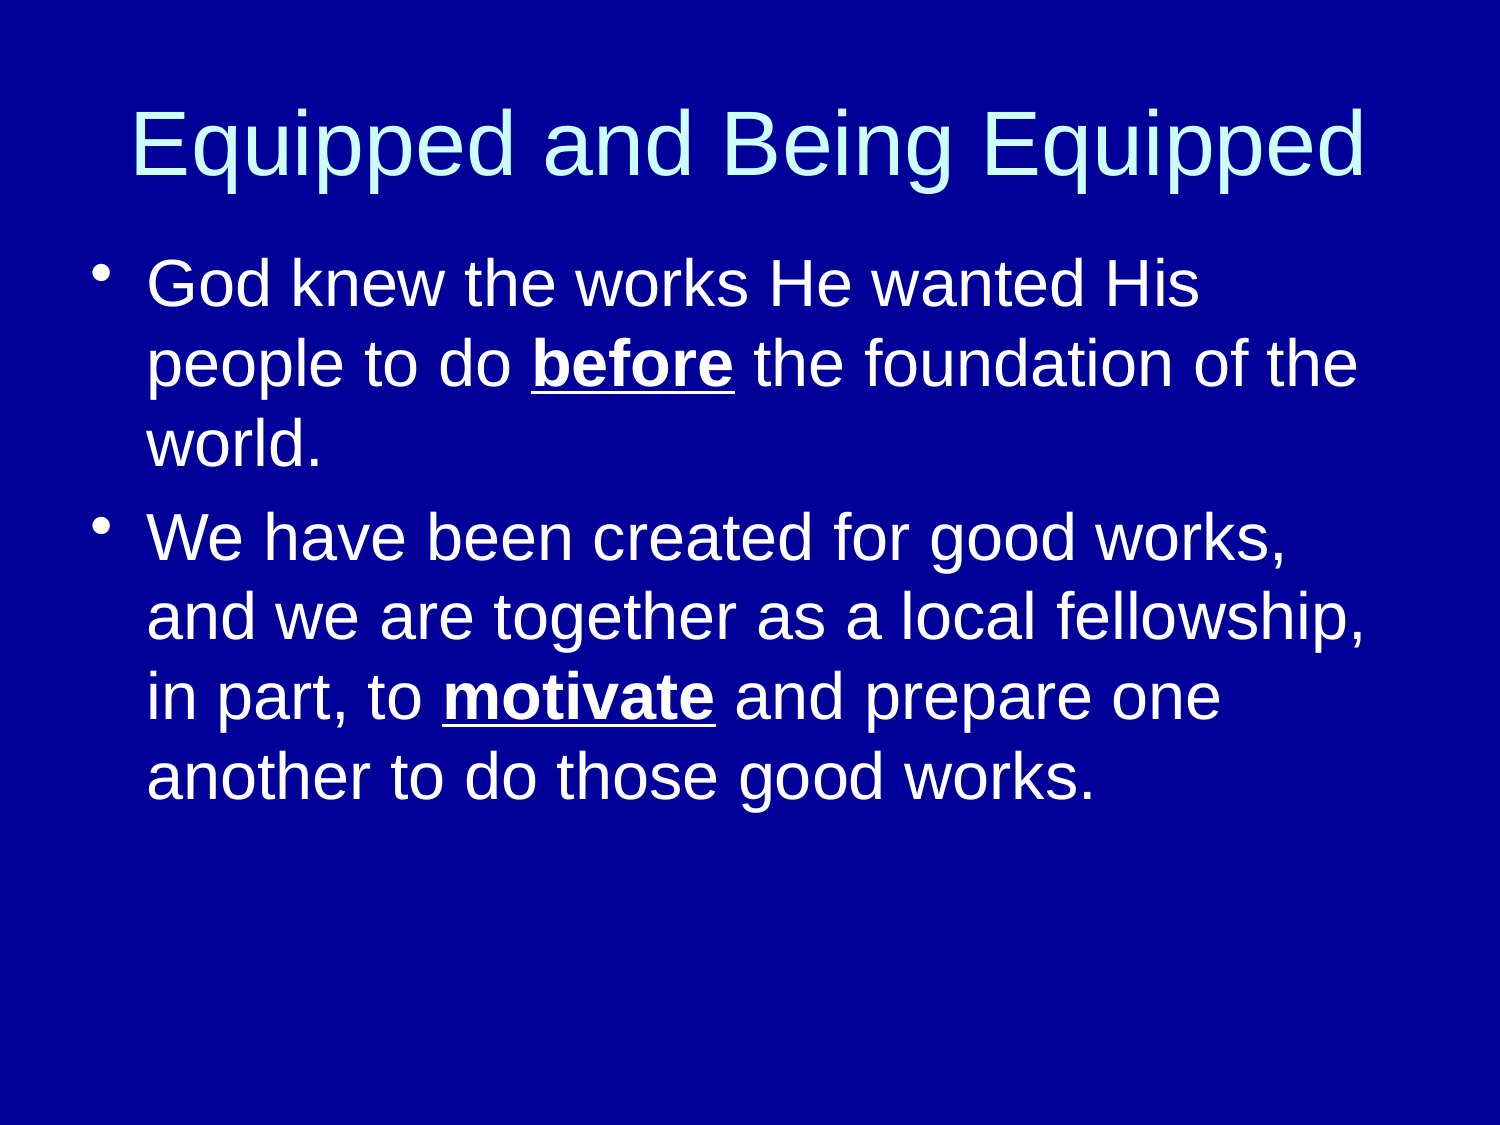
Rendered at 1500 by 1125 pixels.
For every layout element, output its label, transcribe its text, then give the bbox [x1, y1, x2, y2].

title Equipped and Being Equipped [74, 44, 1426, 232]
list God knew the works He wanted His people to do before the foundation of the world. We have been created for good works, and we are together as a local fellowship, in part, to motivate and prepare one another to do those good works. [74, 232, 1426, 1006]
